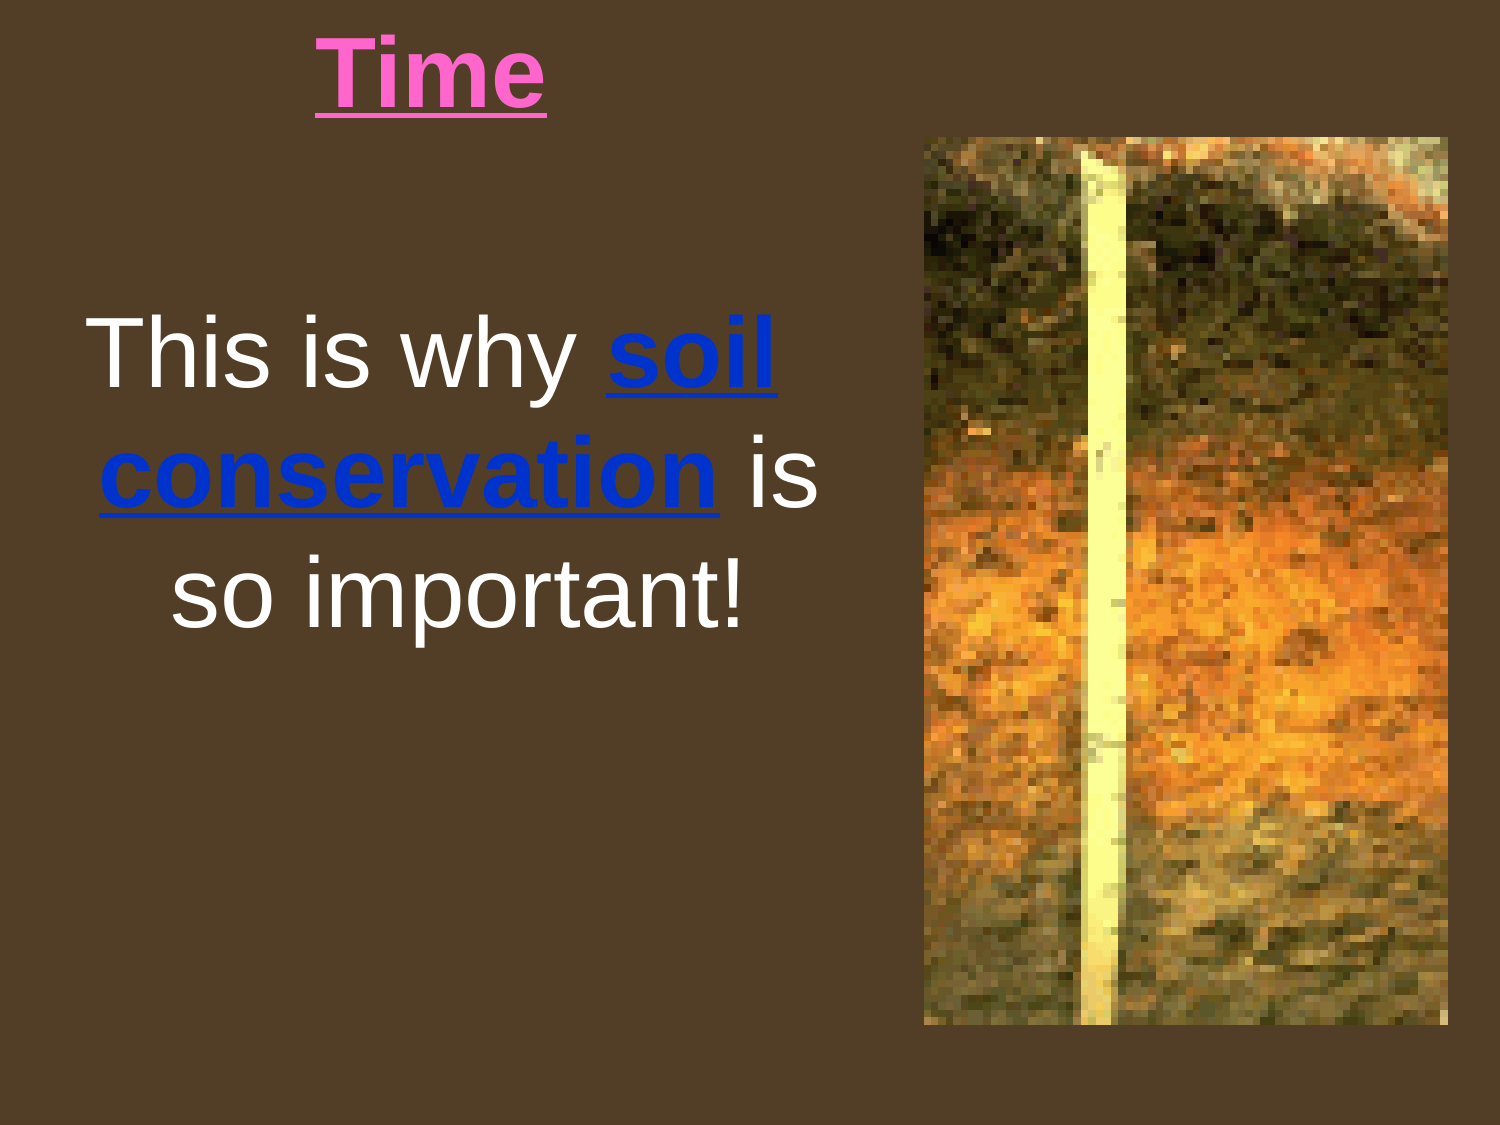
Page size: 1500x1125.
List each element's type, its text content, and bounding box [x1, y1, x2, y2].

list Time This is why soil conservation is so important! [0, 0, 863, 1125]
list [924, 137, 1448, 1026]
